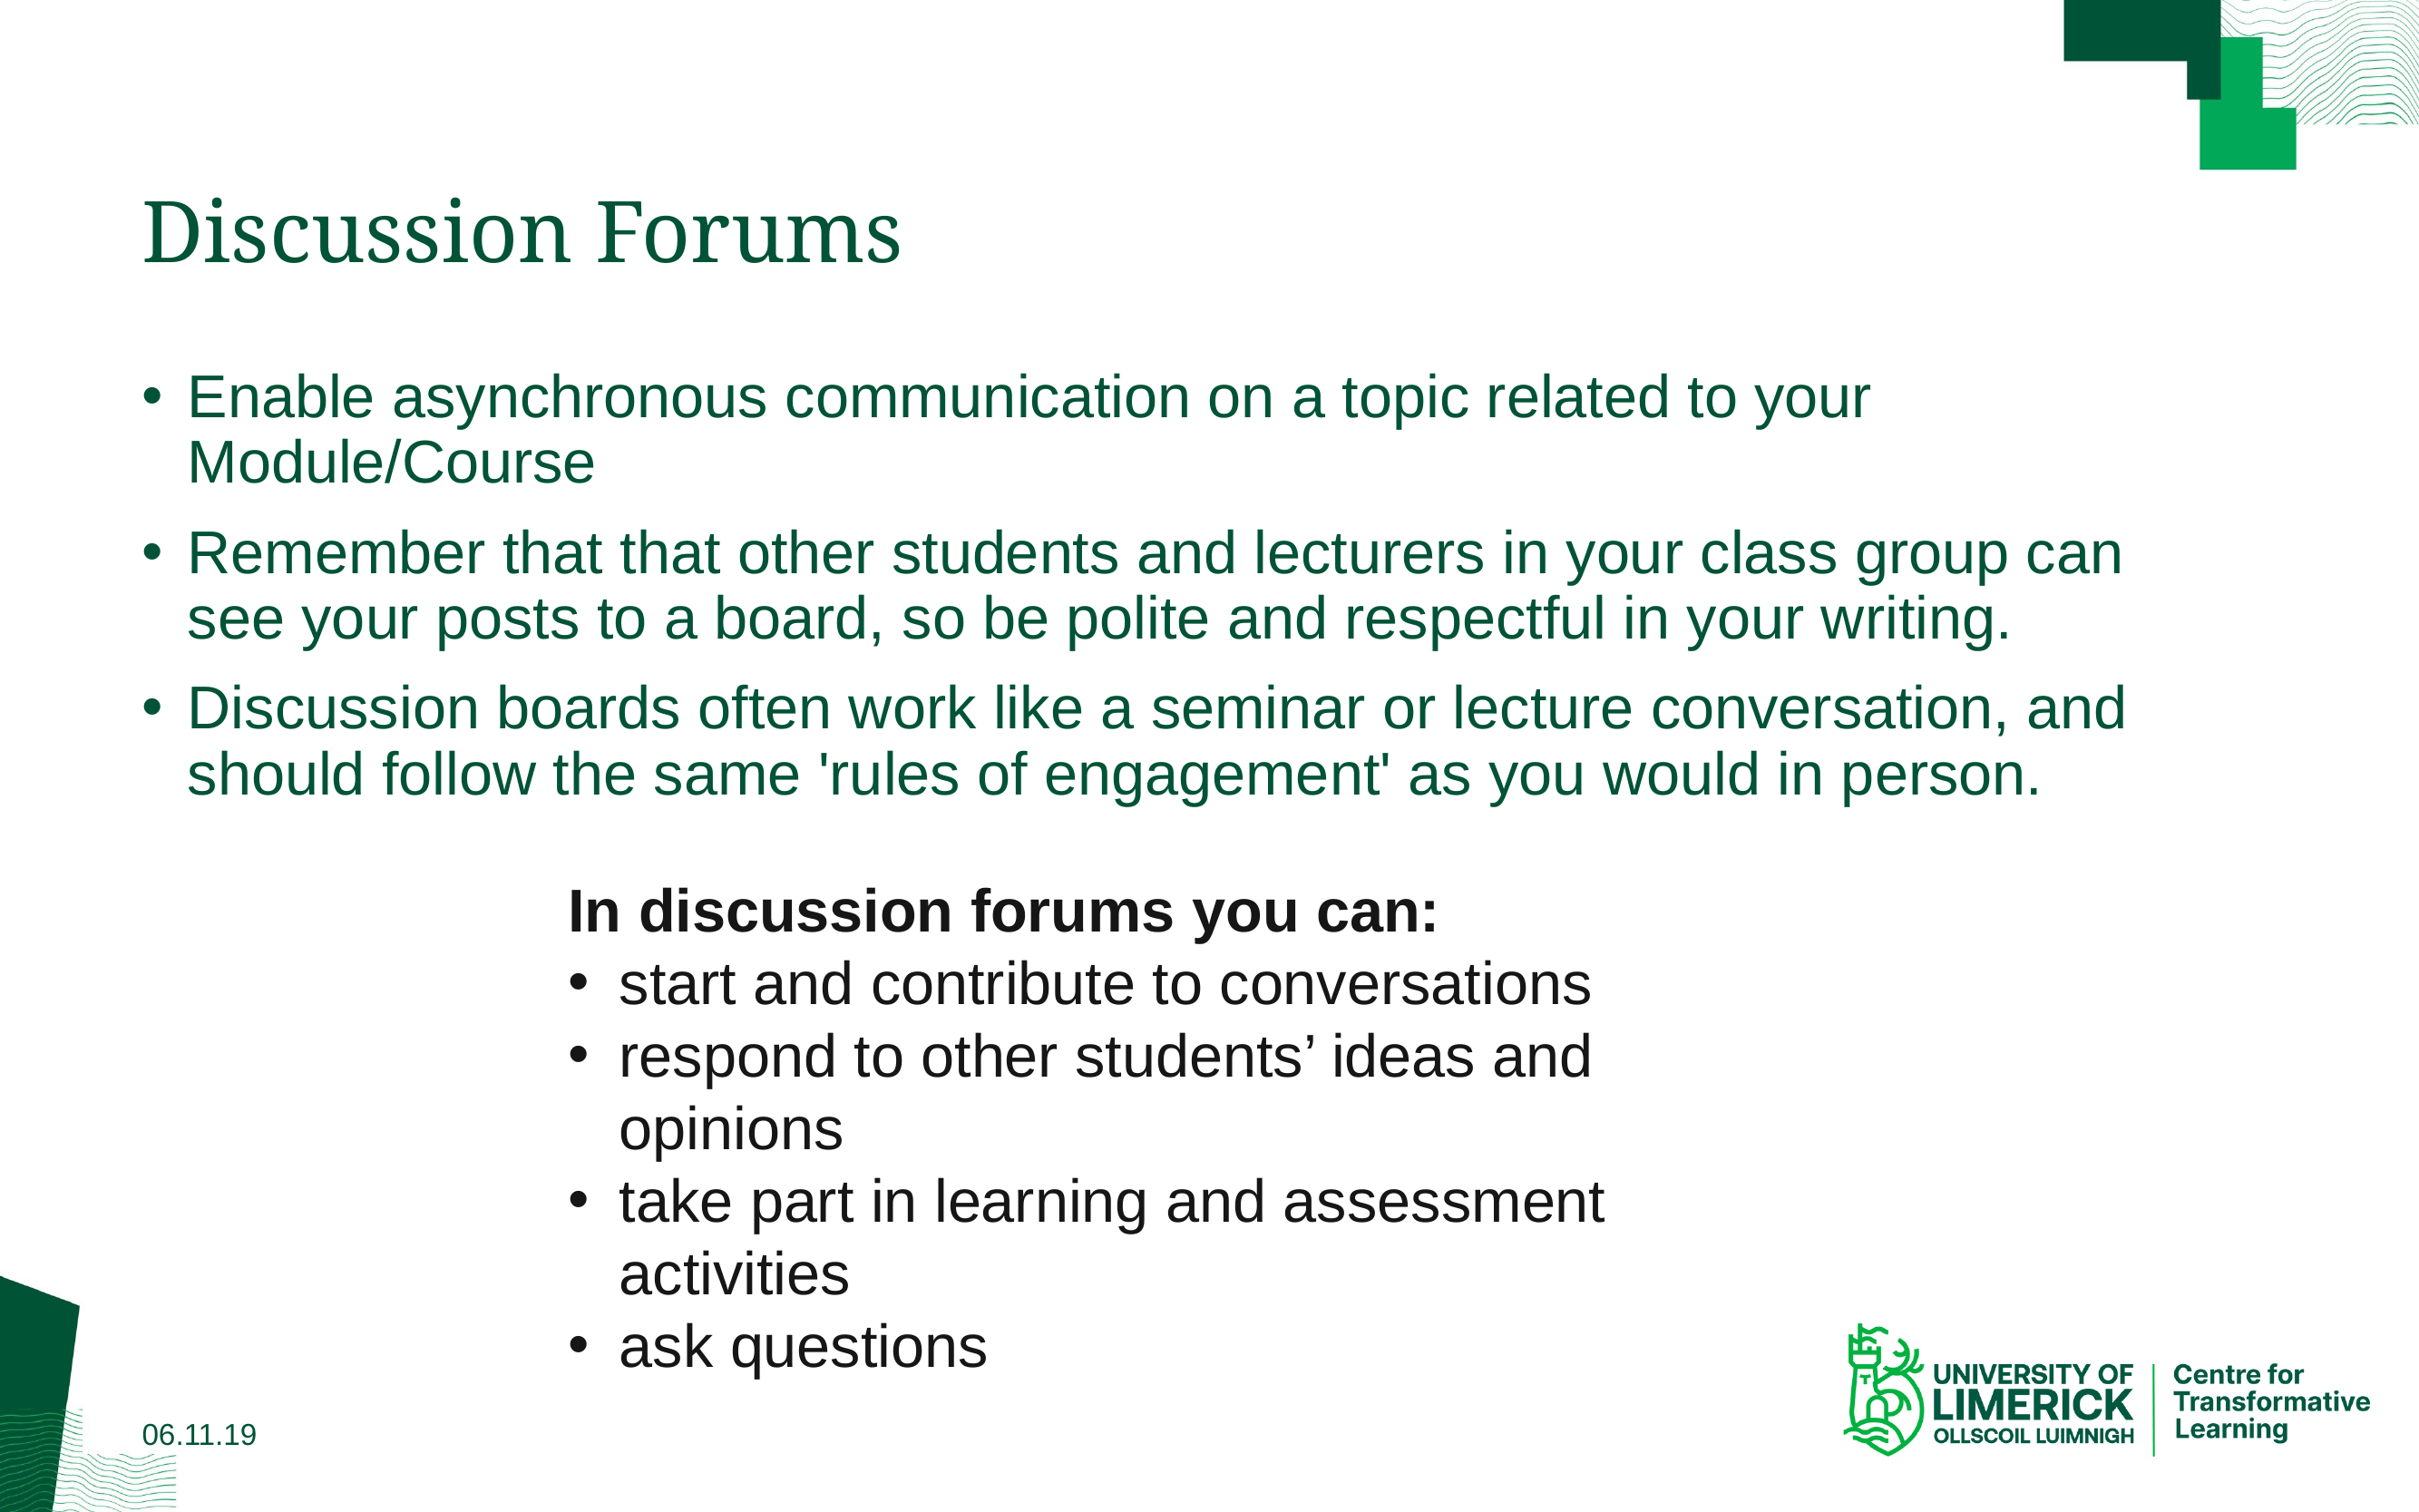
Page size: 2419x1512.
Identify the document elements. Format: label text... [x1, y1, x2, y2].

title Discussion Forums [128, 181, 2215, 337]
text_box In discussion forums you can: start and contribute to conversations respond to other students’ ideas and opinions take part in learning and assessment activities ask questions [554, 864, 1669, 1387]
picture [0, 0, 2419, 1512]
list Enable asynchronous communication on a topic related to your Module/Course Remember that that other students and lecturers in your class group can see your posts to a board, so be polite and respectful in your writing. Discussion boards often work like a seminar or lecture conversation, and should follow the same 'rules of engagement' as you would in person. [128, 358, 2215, 871]
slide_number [128, 1392, 673, 1474]
